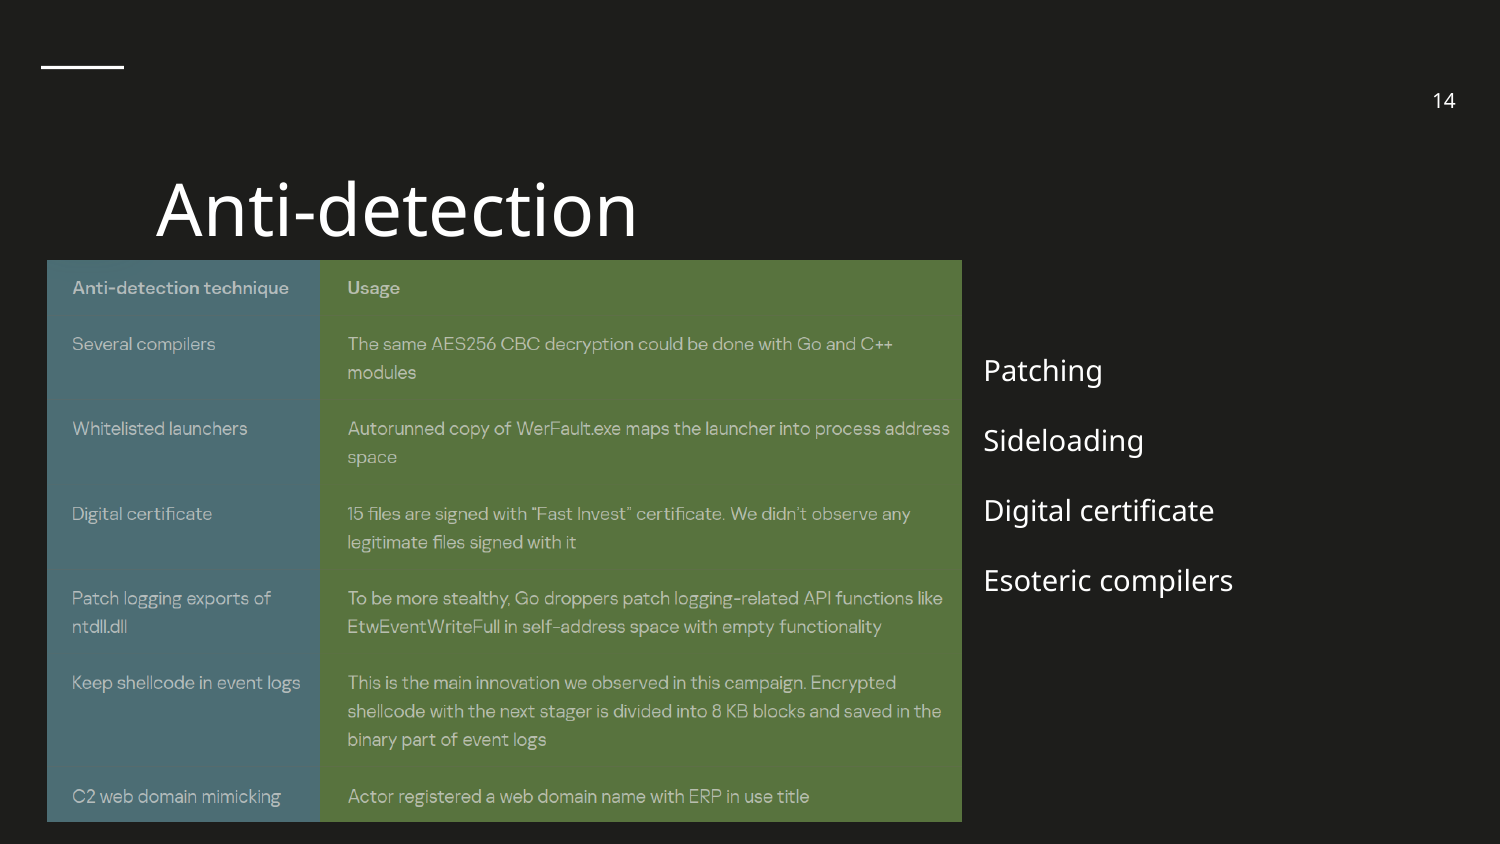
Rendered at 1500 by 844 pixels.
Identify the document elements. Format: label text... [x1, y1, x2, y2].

picture [46, 260, 962, 822]
list Patching Sideloading Digital certificate Esoteric compilers [967, 345, 1388, 540]
list Anti-detection [141, 156, 750, 259]
